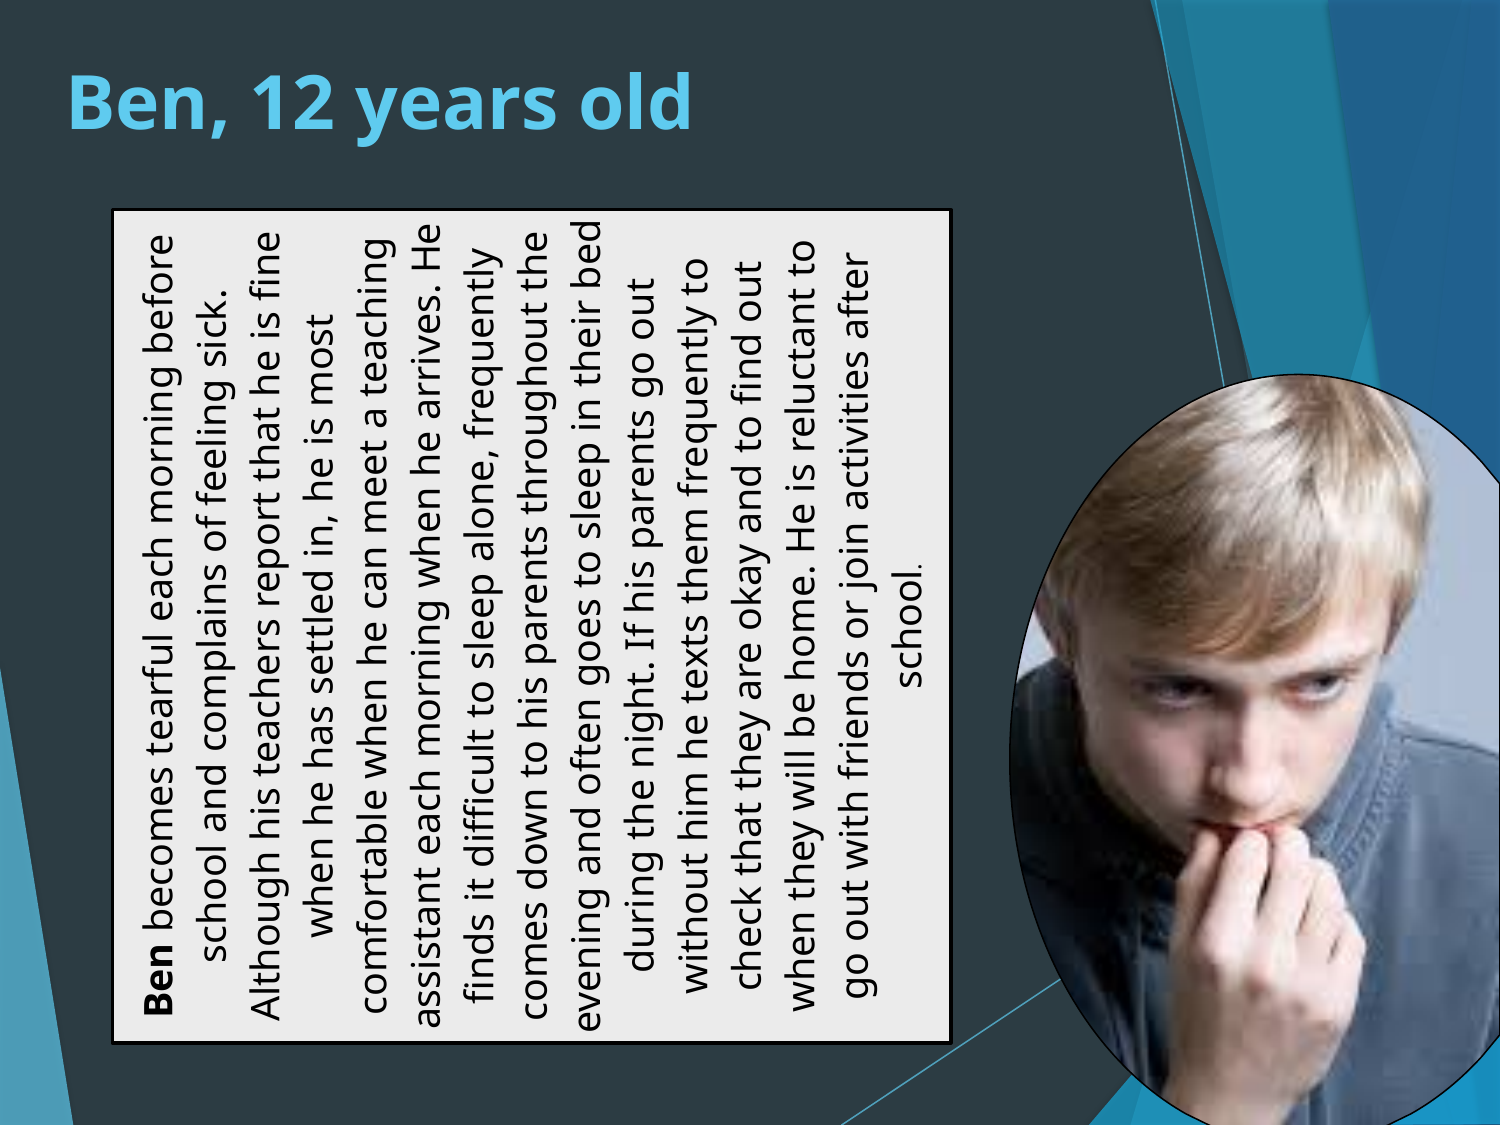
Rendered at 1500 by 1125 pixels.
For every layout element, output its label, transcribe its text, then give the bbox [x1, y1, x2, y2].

title Ben, 12 years old [50, 41, 822, 211]
picture [1009, 373, 1500, 1125]
list Ben becomes tearful each morning before school and complains of feeling sick. Although his teachers report that he is fine when he has settled in, he is most comfortable when he can meet a teaching assistant each morning when he arrives. He finds it difficult to sleep alone, frequently comes down to his parents throughout the evening and often goes to sleep in their bed during the night. If his parents go out without him he texts them frequently to check that they are okay and to find out when they will be home. He is reluctant to go out with friends or join activities after school. [111, 208, 953, 1045]
